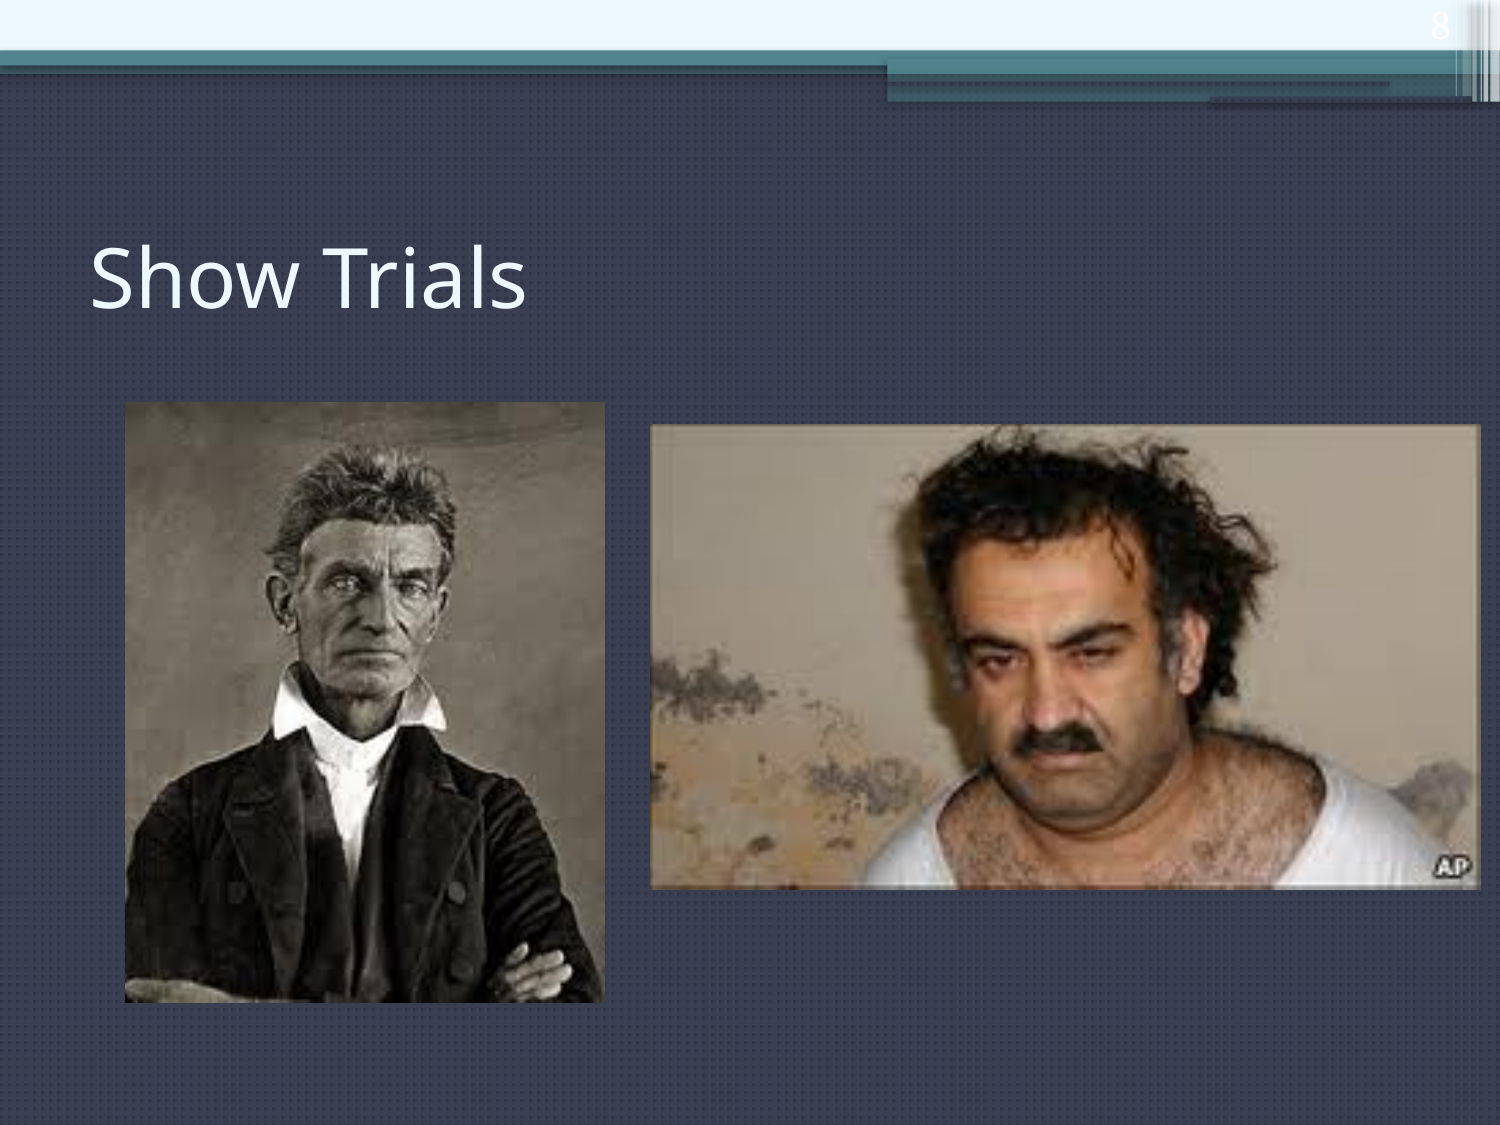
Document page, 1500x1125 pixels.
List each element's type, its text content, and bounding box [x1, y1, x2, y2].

picture [649, 424, 1482, 891]
title Show Trials [75, 187, 1425, 363]
slide_number 8 [1341, 0, 1466, 61]
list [124, 402, 606, 1003]
